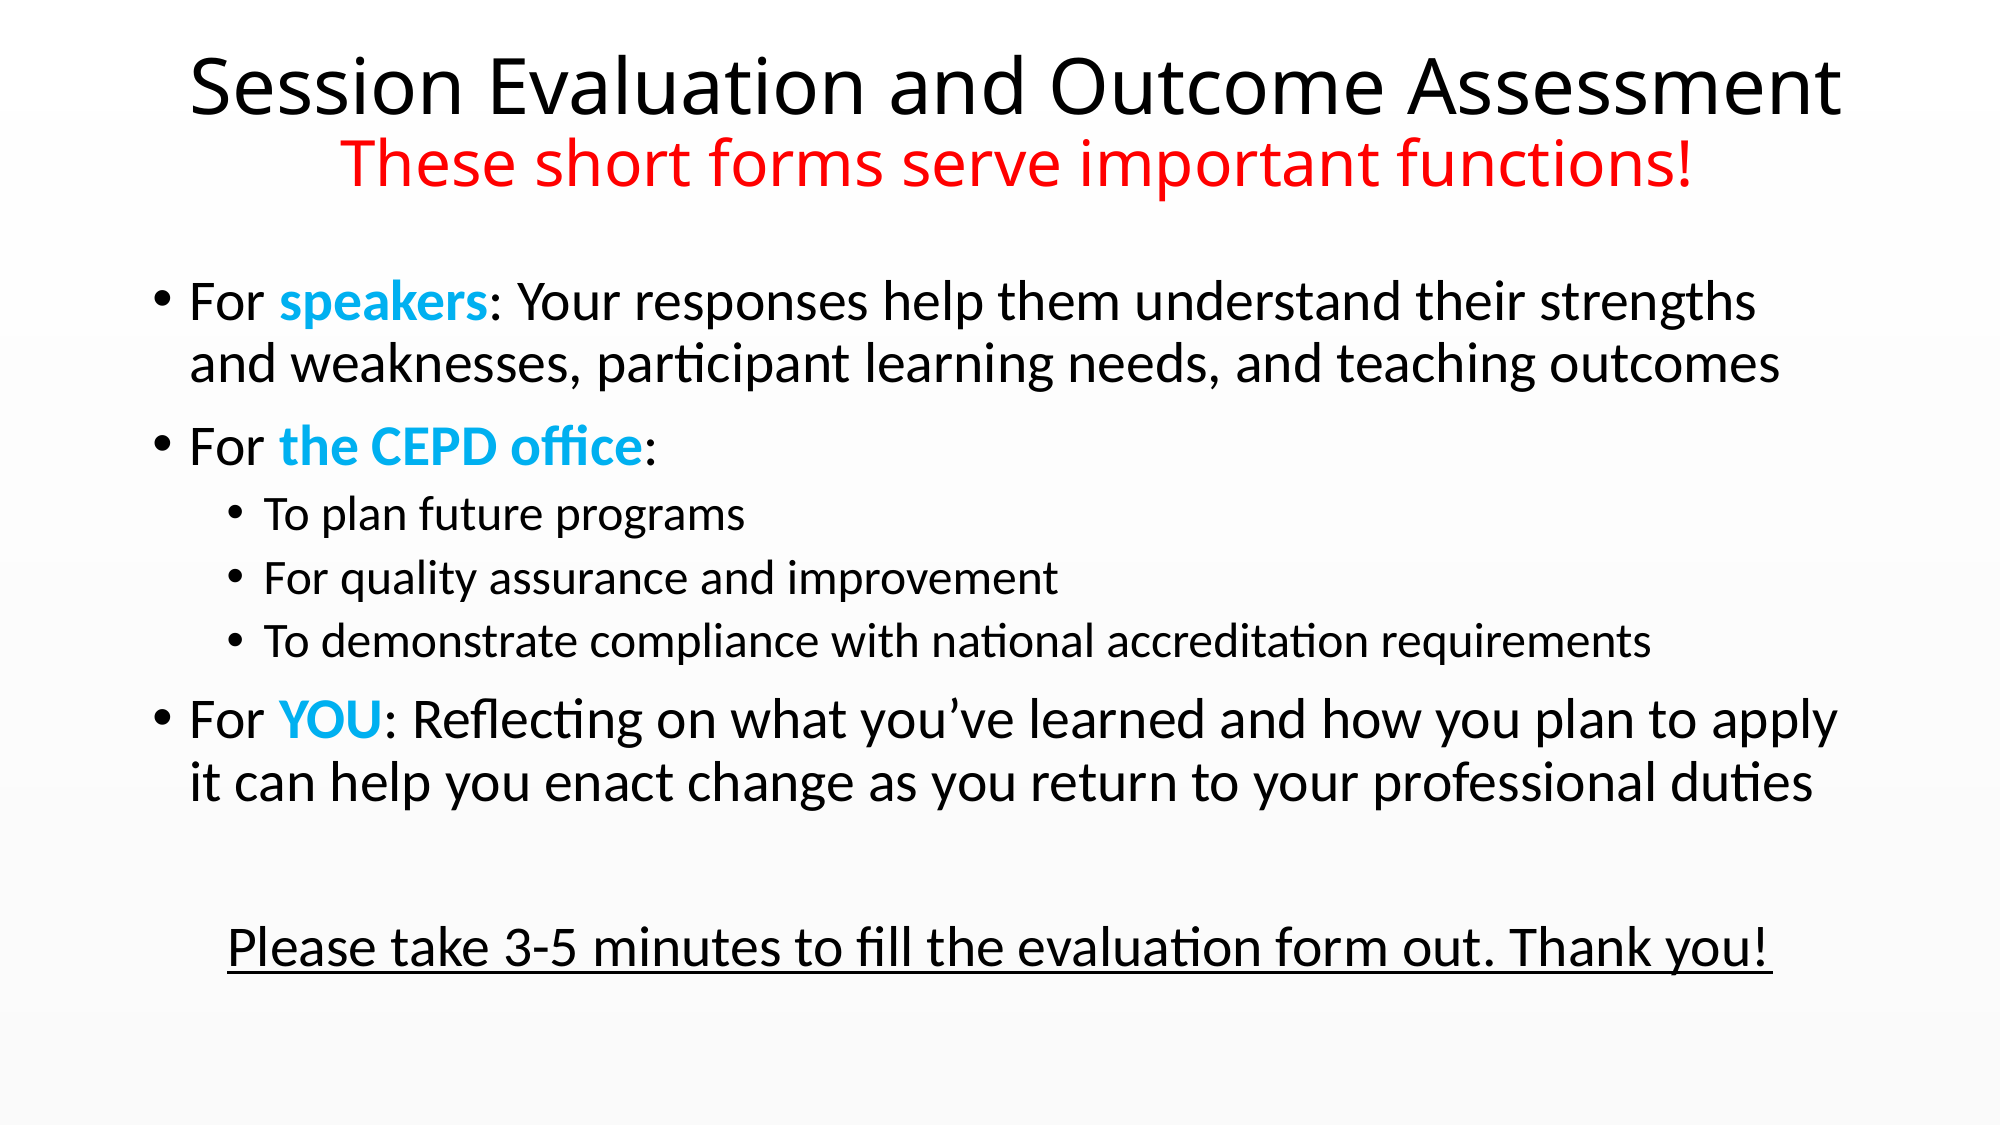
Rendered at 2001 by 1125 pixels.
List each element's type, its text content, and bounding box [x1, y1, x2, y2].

text_box Session Evaluation and Outcome Assessment These short forms serve important functions! [154, 14, 1880, 233]
list For speakers: Your responses help them understand their strengths and weaknesses, participant learning needs, and teaching outcomes For the CEPD office: To plan future programs For quality assurance and improvement To demonstrate compliance with national accreditation requirements For YOU: Reflecting on what you’ve learned and how you plan to apply it can help you enact change as you return to your professional duties Please take 3-5 minutes to fill the evaluation form out. Thank you! [137, 262, 1863, 1014]
